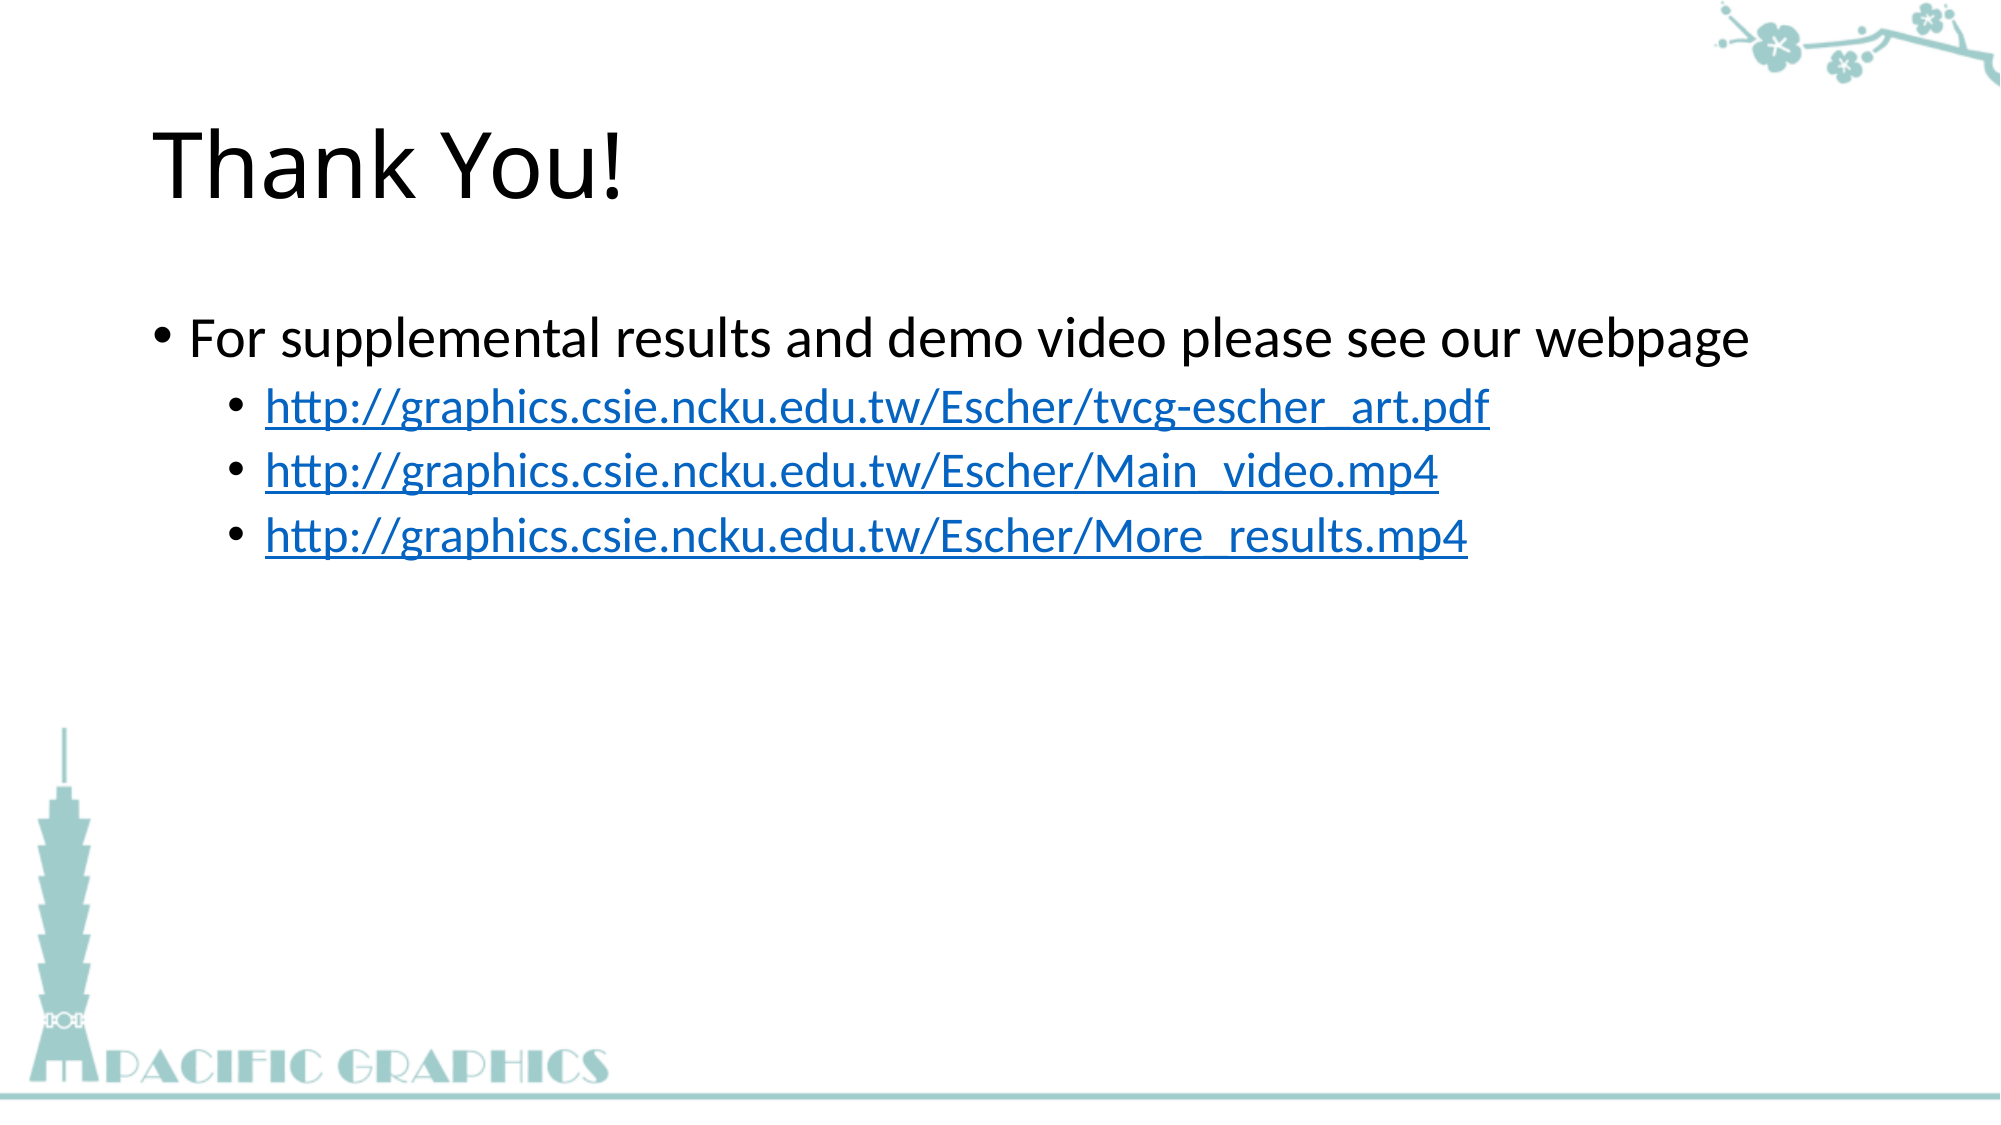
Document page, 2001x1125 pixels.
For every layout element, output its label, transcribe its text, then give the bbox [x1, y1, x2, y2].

list For supplemental results and demo video please see our webpage http://graphics.csie.ncku.edu.tw/Escher/tvcg-escher_art.pdf http://graphics.csie.ncku.edu.tw/Escher/Main_video.mp4 http://graphics.csie.ncku.edu.tw/Escher/More_results.mp4 [137, 299, 1863, 1014]
title Thank You! [137, 59, 1863, 278]
